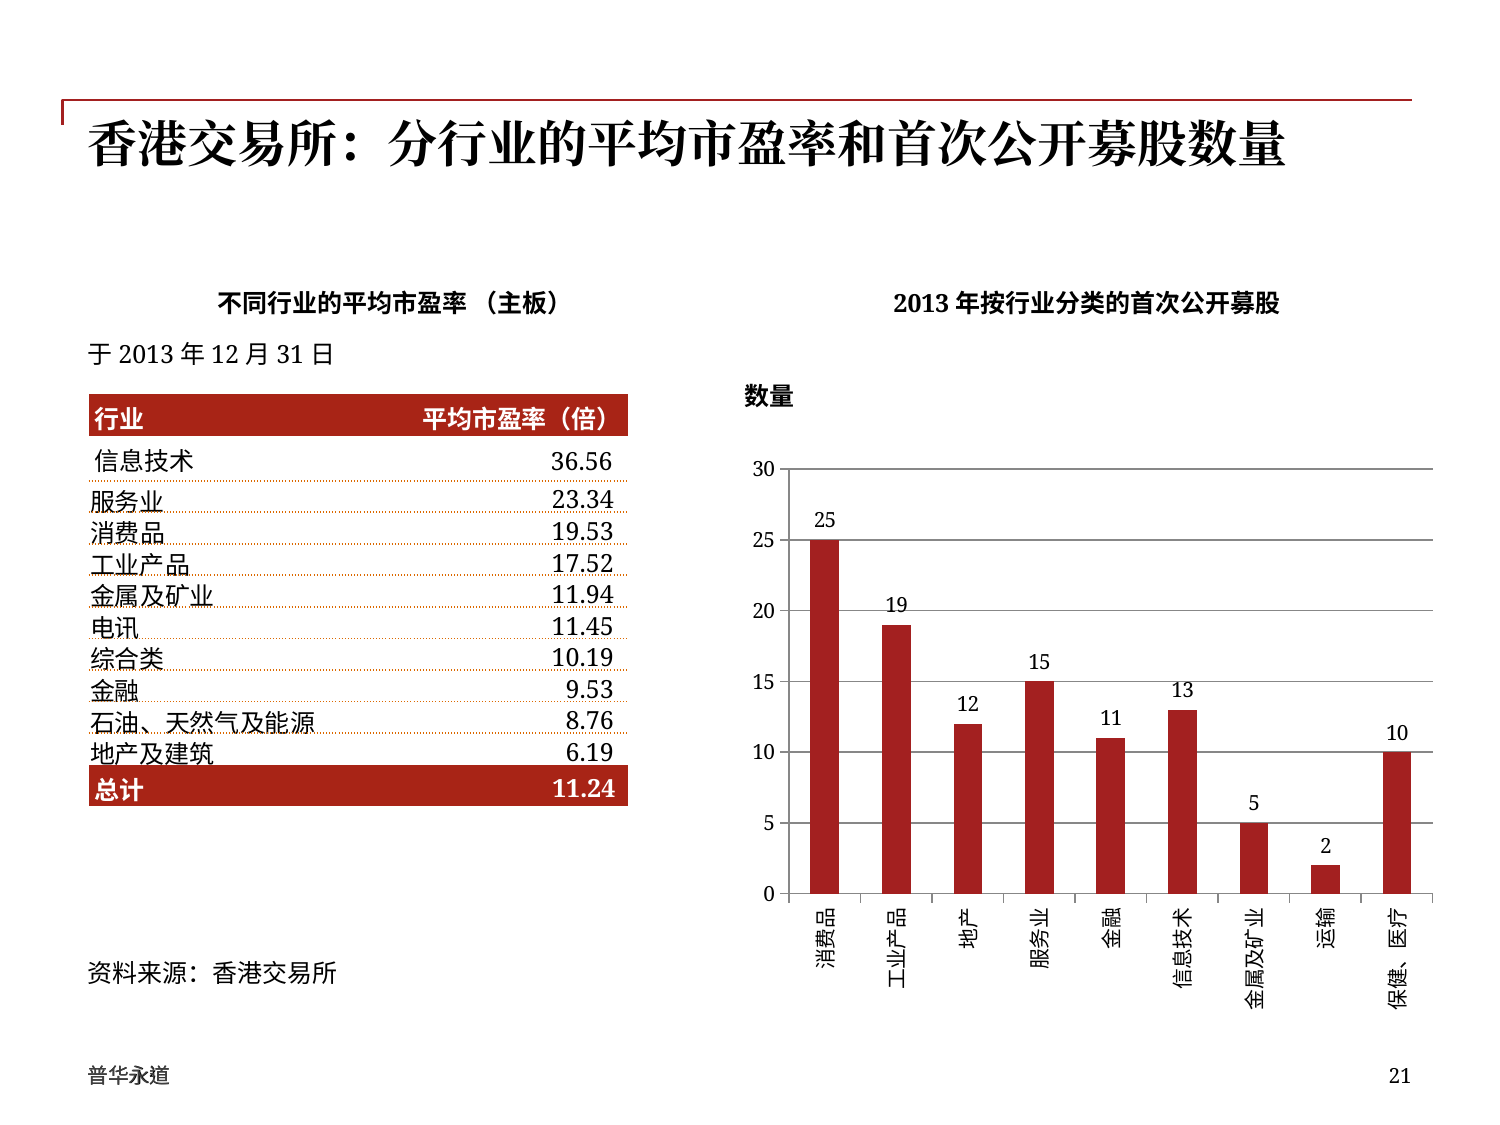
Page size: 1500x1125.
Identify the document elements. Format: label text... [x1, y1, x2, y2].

table_cell 11.94 [360, 575, 628, 607]
table_cell 总计 [89, 765, 360, 806]
text_box 资料来源：香港交易所 [87, 957, 732, 988]
table_cell 金属及矿业 [89, 575, 360, 607]
table_cell 地产及建筑 [89, 733, 360, 765]
text_box 2013年按行业分类的首次公开募股 [761, 287, 1413, 318]
table_cell 消费品 [89, 512, 360, 544]
text_box 于2013年12月31日 [87, 338, 703, 369]
table_cell 服务业 [89, 481, 360, 512]
table_cell 10.19 [360, 638, 628, 670]
table_cell 8.76 [360, 702, 628, 733]
text_box 21 [1162, 1062, 1412, 1088]
table_cell 6.19 [360, 733, 628, 765]
text_box 不同行业的平均市盈率 （主板） [87, 287, 703, 318]
table_cell 9.53 [360, 670, 628, 702]
text_box 普华永道 [87, 1062, 513, 1088]
table_cell 电讯 [89, 607, 360, 638]
table_header 行业 [89, 394, 360, 436]
table_cell 36.56 [360, 436, 628, 481]
table_cell 19.53 [360, 512, 628, 544]
title 香港交易所：分行业的平均市盈率和首次公开募股数量 [87, 112, 1413, 263]
table_cell 信息技术 [89, 436, 360, 481]
table_cell 石油、天然气及能源 [89, 702, 360, 733]
table_cell 金融 [89, 670, 360, 702]
table_cell 工业产品 [89, 544, 360, 575]
table_cell 综合类 [89, 638, 360, 670]
table_header 平均市盈率（倍） [360, 394, 628, 436]
table_cell 11.24 [360, 765, 628, 806]
table_cell 11.45 [360, 607, 628, 638]
table_cell 23.34 [360, 481, 628, 512]
table_cell 17.52 [360, 544, 628, 575]
chart [737, 368, 1448, 1024]
